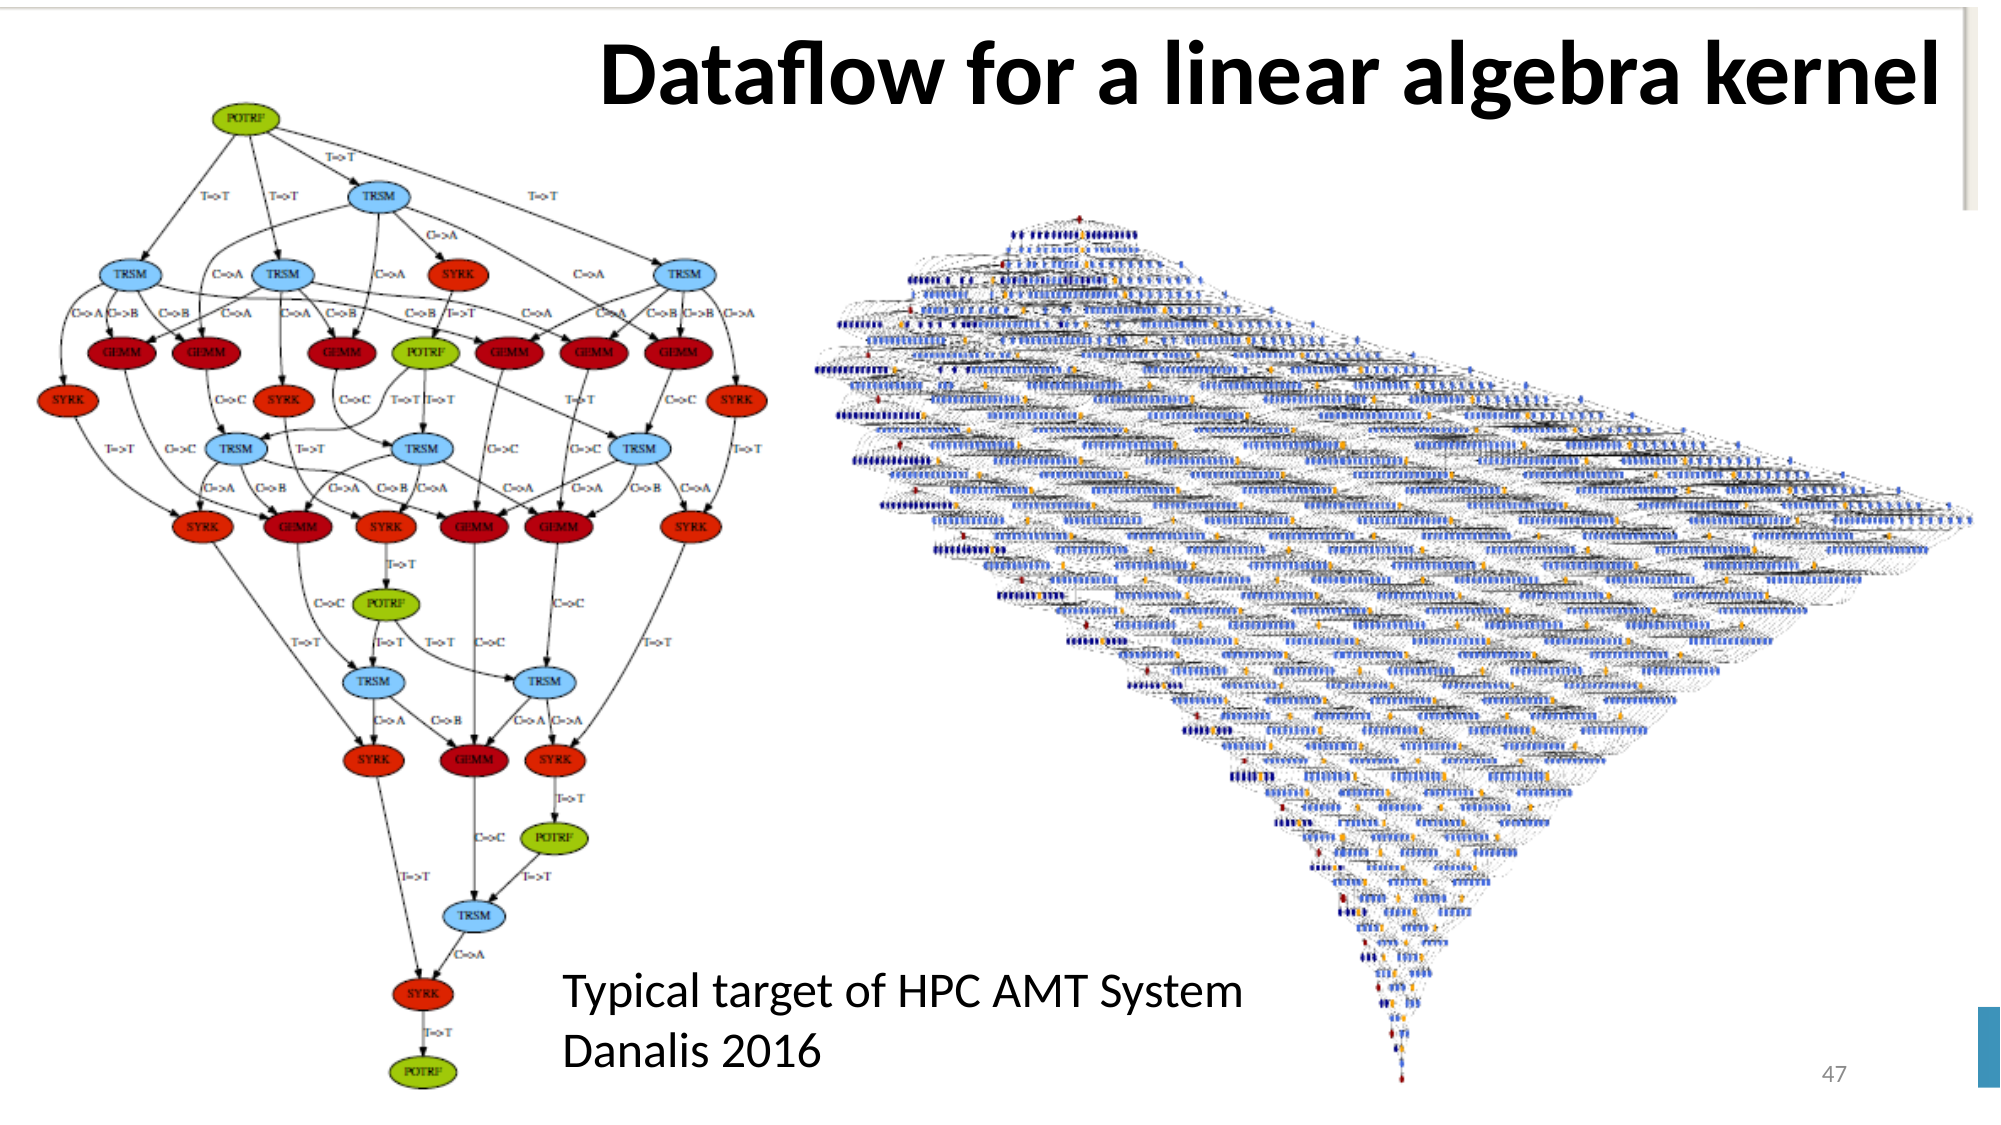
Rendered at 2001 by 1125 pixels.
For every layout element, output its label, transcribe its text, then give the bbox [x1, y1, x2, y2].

title Dataflow for a linear algebra kernel [584, 2, 2000, 148]
picture [0, 7, 2000, 1125]
